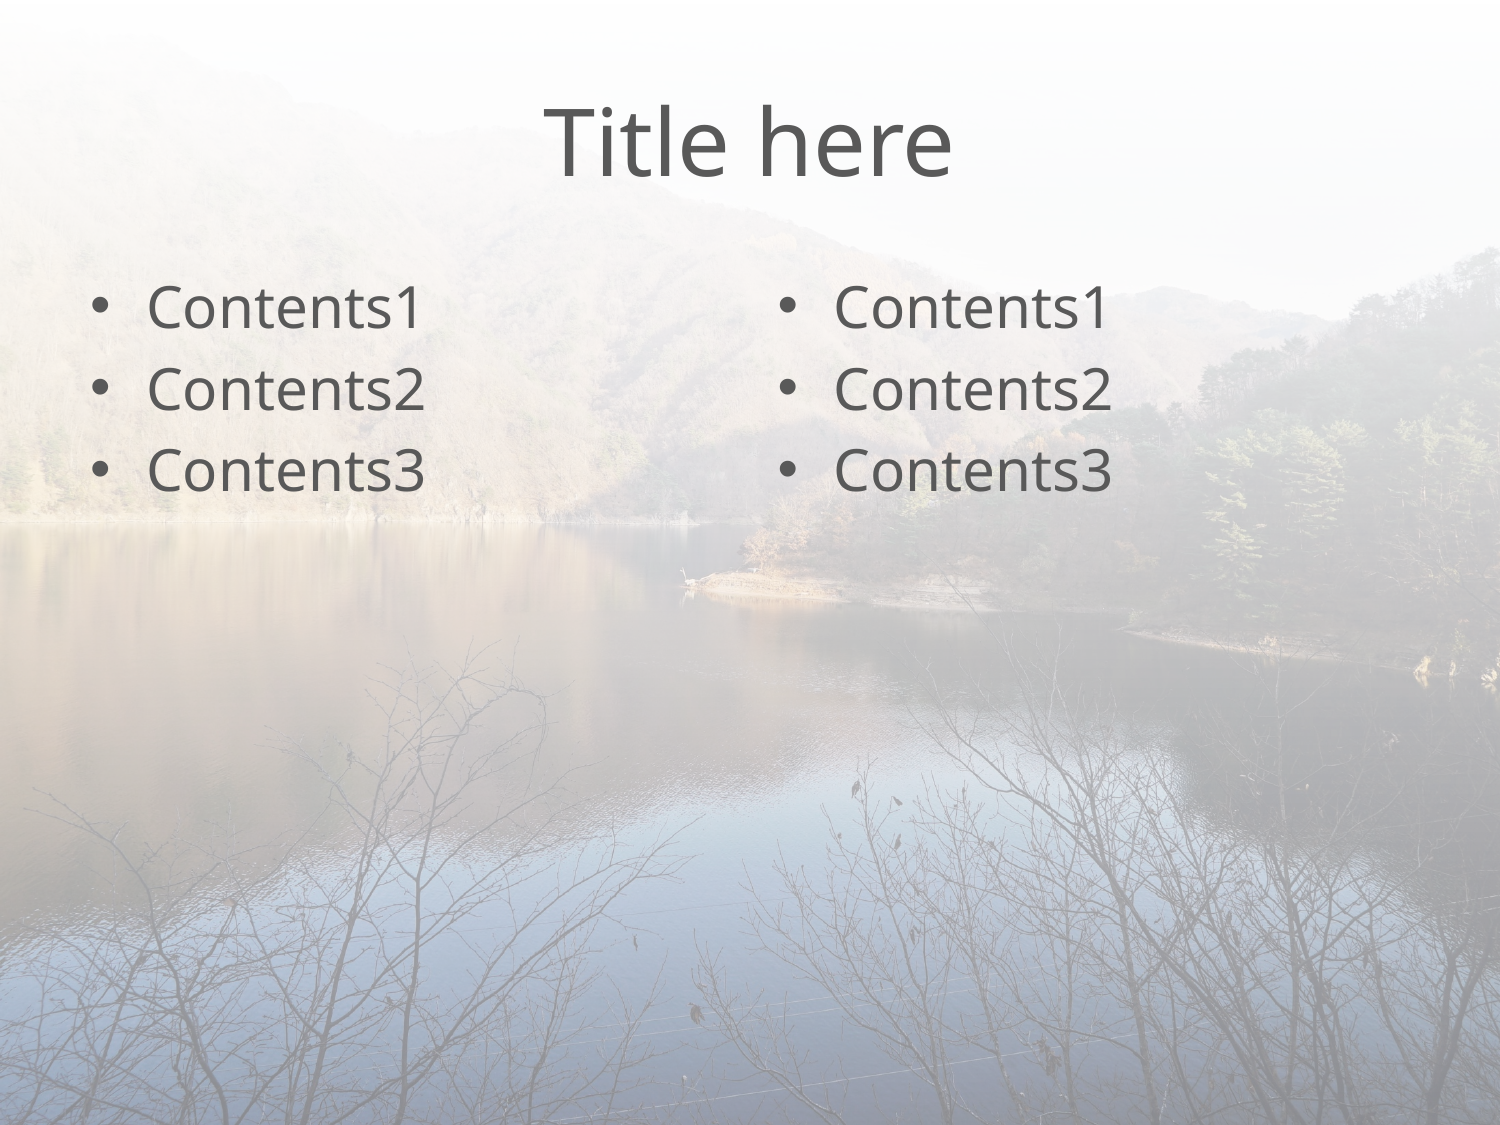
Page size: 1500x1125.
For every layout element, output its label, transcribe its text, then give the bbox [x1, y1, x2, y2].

title Title here [75, 45, 1425, 233]
list Contents1 Contents2 Contents3 [762, 262, 1425, 1005]
text_box [0, 0, 1500, 1125]
list Contents1 Contents2 Contents3 [75, 262, 738, 1005]
